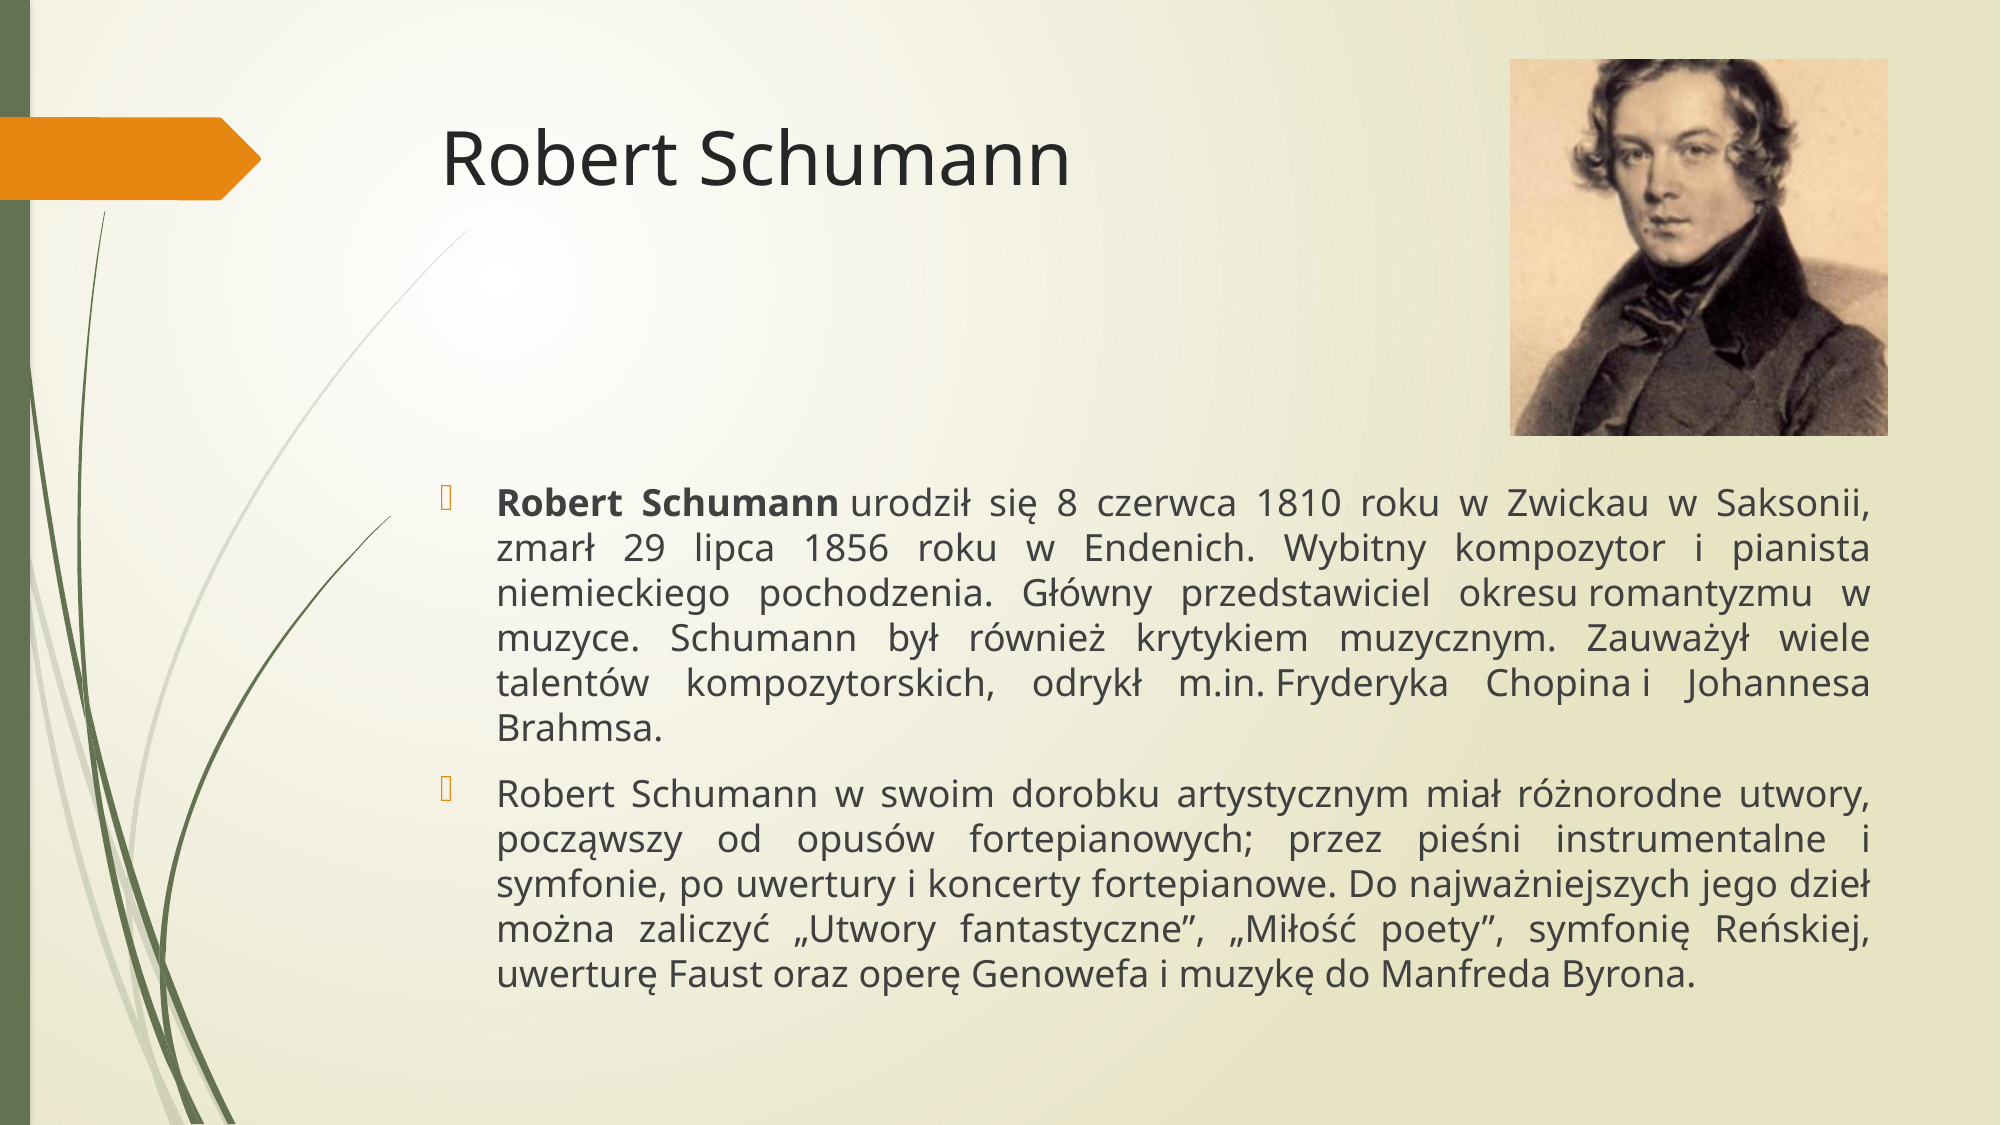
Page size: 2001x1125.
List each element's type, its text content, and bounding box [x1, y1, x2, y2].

title Robert Schumann [425, 102, 1505, 313]
picture [1510, 59, 1888, 436]
list Robert Schumann urodził się 8 czerwca 1810 roku w Zwickau w Saksonii, zmarł 29 lipca 1856 roku w Endenich. Wybitny kompozytor i pianista niemieckiego pochodzenia. Główny przedstawiciel okresu romantyzmu w muzyce. Schumann był również krytykiem muzycznym. Zauważył wiele talentów kompozytorskich, odrykł m.in. Fryderyka Chopina i Johannesa Brahmsa. Robert Schumann w swoim dorobku artystycznym miał różnorodne utwory, począwszy od opusów fortepianowych; przez pieśni instrumentalne i symfonie, po uwertury i koncerty fortepianowe. Do najważniejszych jego dzieł można zaliczyć „Utwory fantastyczne”, „Miłość poety”, symfonię Reńskiej, uwerturę Faust oraz operę Genowefa i muzykę do Manfreda Byrona. [424, 471, 1888, 1092]
